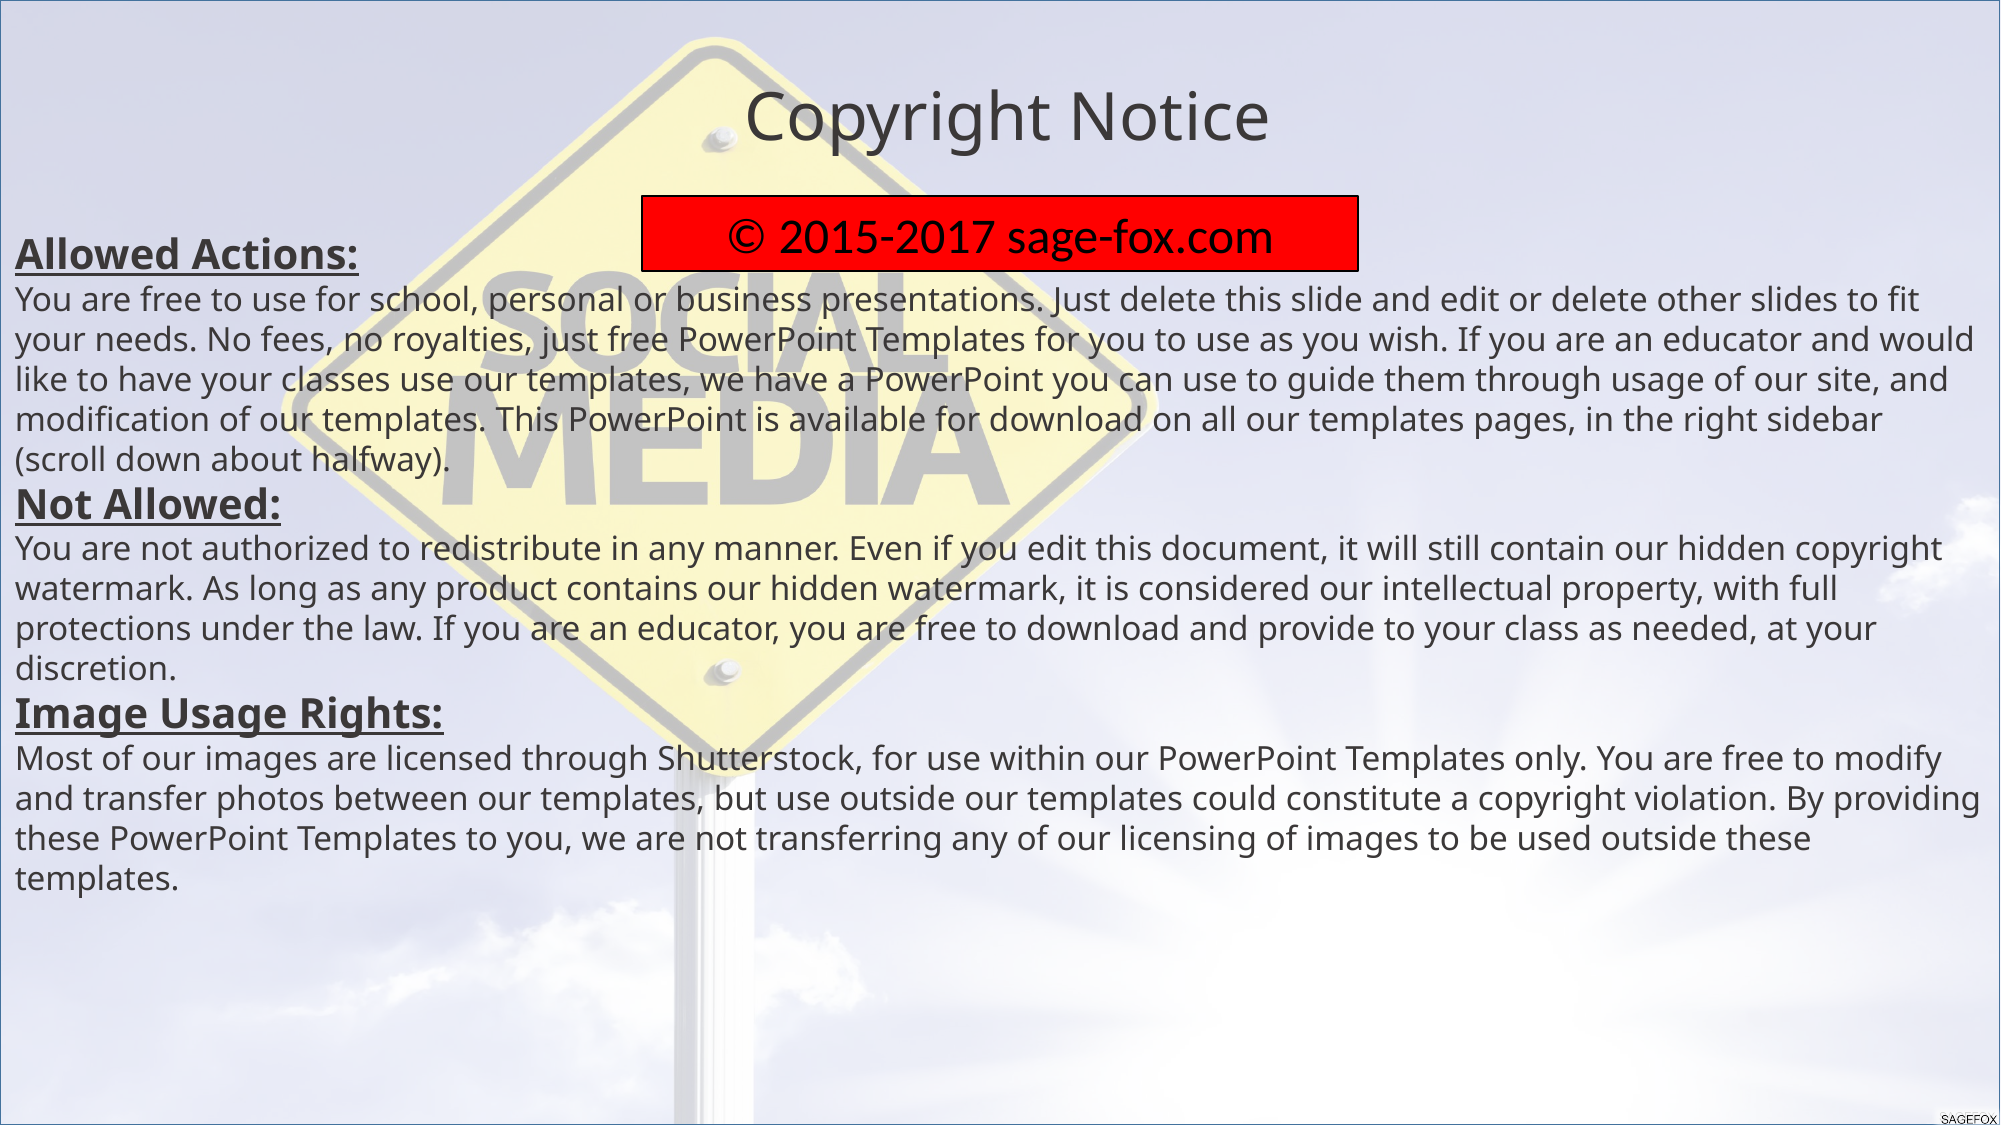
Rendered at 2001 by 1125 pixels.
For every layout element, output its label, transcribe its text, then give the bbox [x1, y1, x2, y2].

text_box © 2015-2017 sage-fox.com [641, 196, 1358, 272]
picture [1938, 1114, 1999, 1125]
text_box Allowed Actions: You are free to use for school, personal or business presentations. Just delete this slide and edit or delete other slides to fit your needs. No fees, no royalties, just free PowerPoint Templates for you to use as you wish. If you are an educator and would like to have your classes use our templates, we have a PowerPoint you can use to guide them through usage of our site, and modification of our templates. This PowerPoint is available for download on all our templates pages, in the right sidebar (scroll down about halfway). Not Allowed: You are not authorized to redistribute in any manner. Even if you edit this document, it will still contain our hidden copyright watermark. As long as any product contains our hidden watermark, it is considered our intellectual property, with full protections under the law. If you are an educator, you are free to download and provide to your class as needed, at your discretion. Image Usage Rights: Most of our images are licensed through Shutterstock, for use within our PowerPoint Templates only. You are free to modify and transfer photos between our templates, but use outside our templates could constitute a copyright violation. By providing these PowerPoint Templates to you, we are not transferring any of our licensing of images to be used outside these templates. [0, 0, 2000, 1125]
title Copyright Notice [493, 60, 1524, 178]
